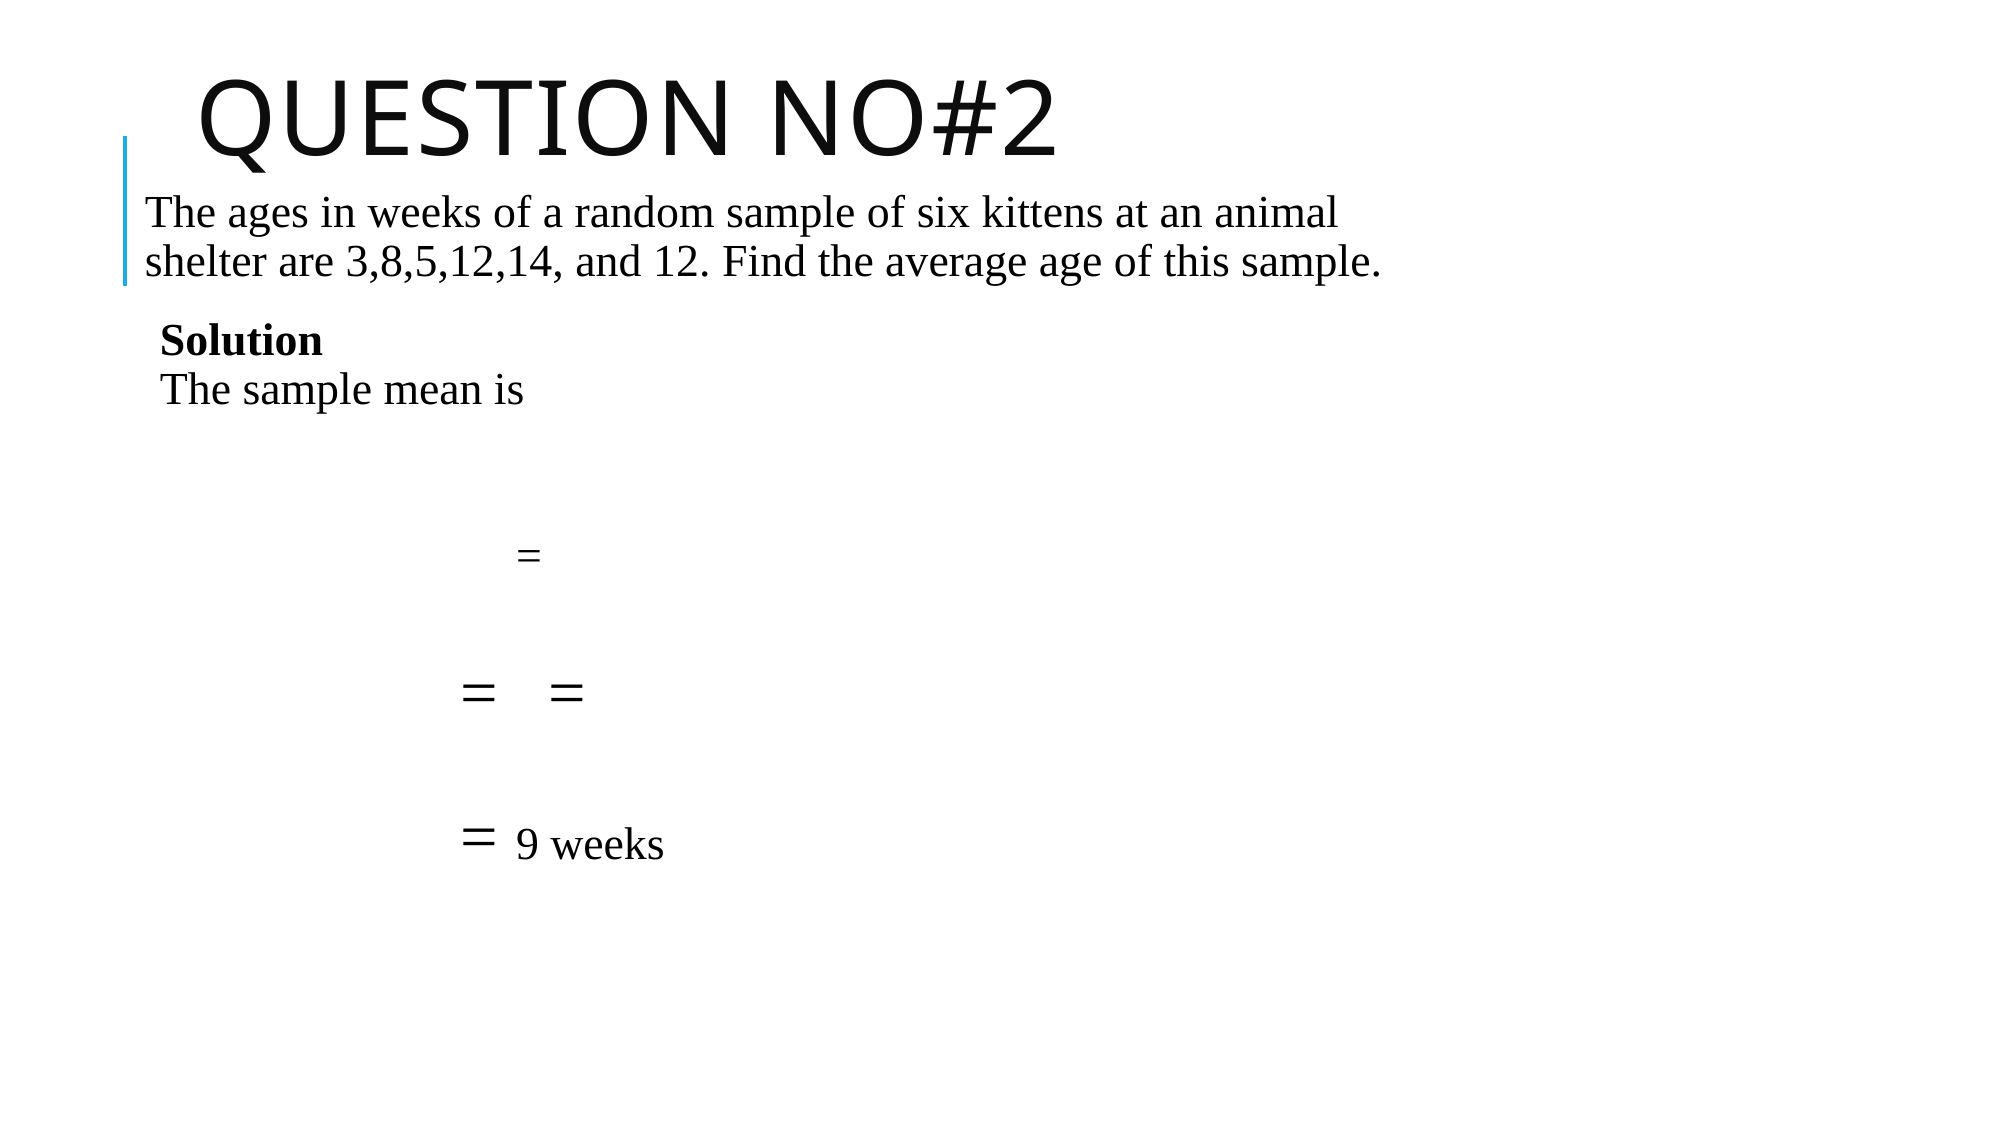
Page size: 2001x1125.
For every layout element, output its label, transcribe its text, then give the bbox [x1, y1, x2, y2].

title Question no#2 [180, 47, 1830, 205]
